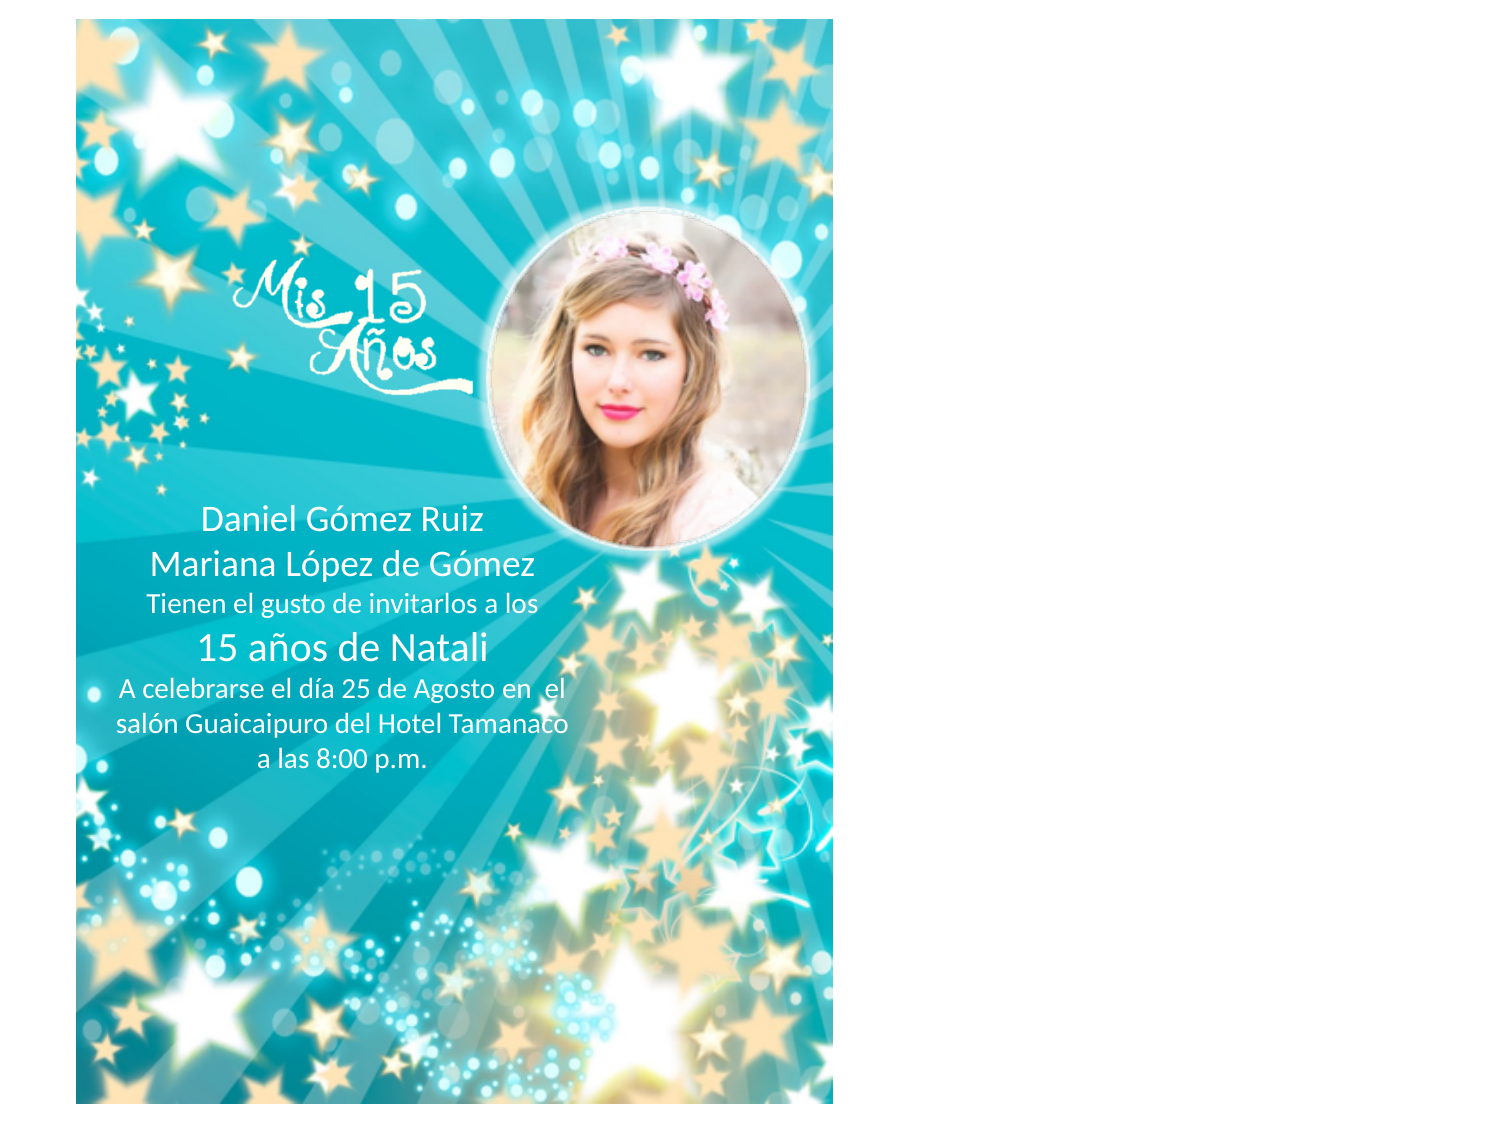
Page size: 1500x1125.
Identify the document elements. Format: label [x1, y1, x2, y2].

picture [76, 18, 833, 1105]
